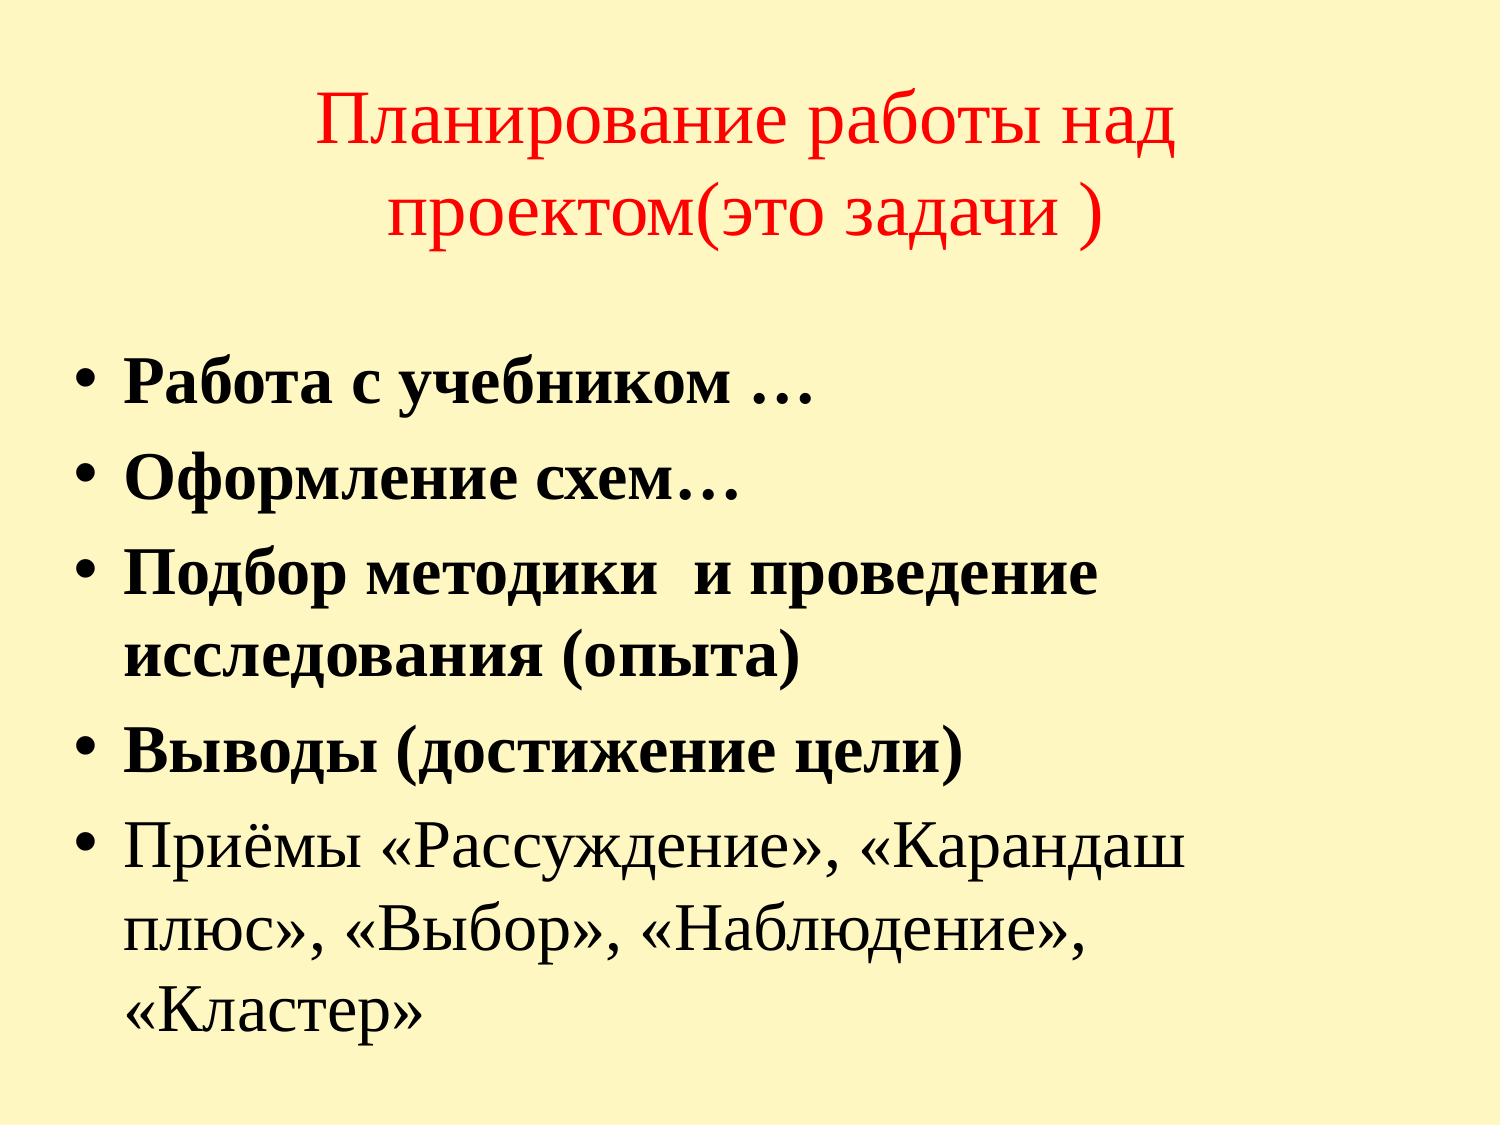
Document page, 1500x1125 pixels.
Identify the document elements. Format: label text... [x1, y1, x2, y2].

list Работа с учебником … Оформление схем… Подбор методики и проведение исследования (опыта) Выводы (достижение цели) Приёмы «Рассуждение», «Карандаш плюс», «Выбор», «Наблюдение», «Кластер» [58, 328, 1409, 1055]
title Планирование работы над проектом(это задачи ) [75, 58, 1418, 352]
